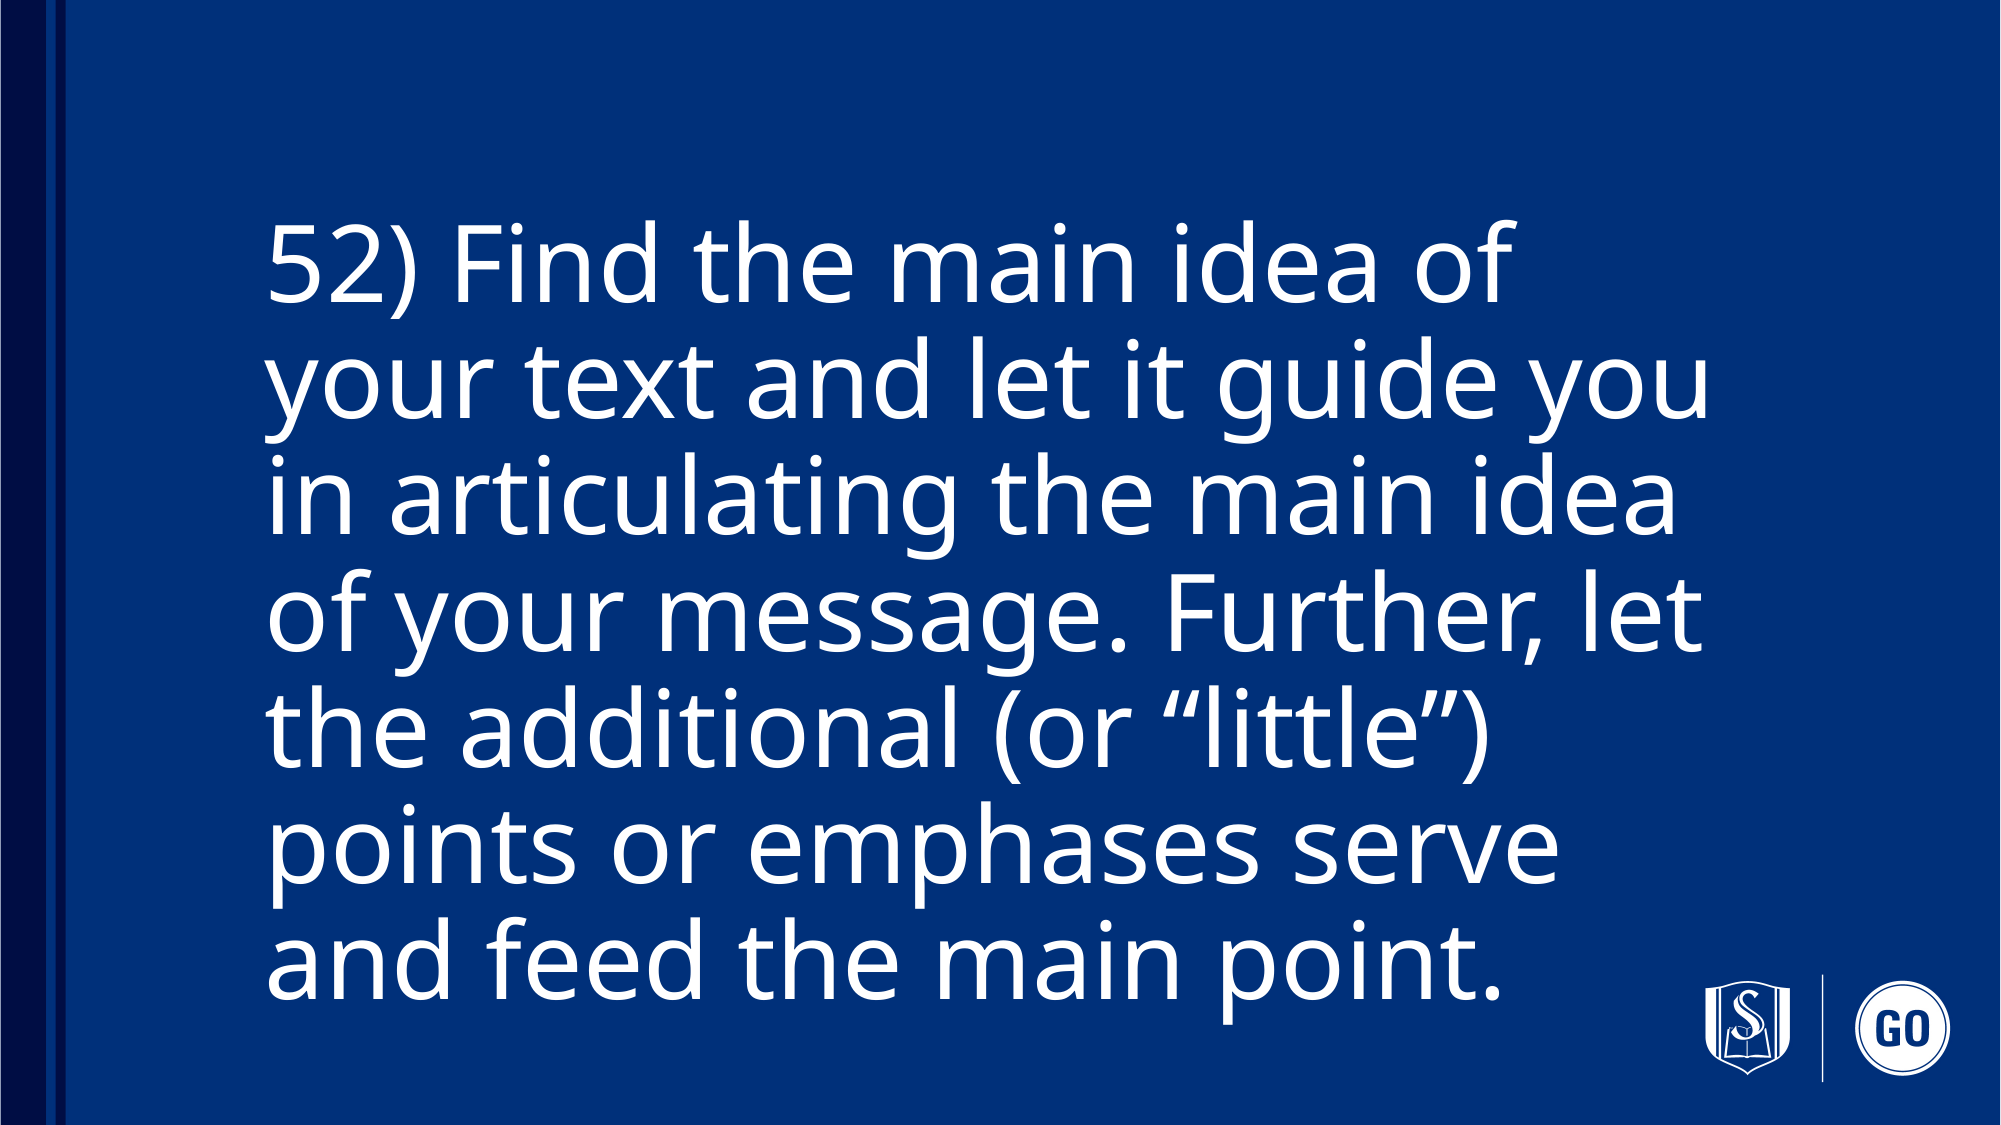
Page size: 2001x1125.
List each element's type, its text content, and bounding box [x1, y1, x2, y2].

picture [0, 0, 2001, 1125]
title 52) Find the main idea of your text and let it guide you in articulating the main idea of your message. Further, let the additional (or “little”) points or emphases serve and feed the main point. [249, 184, 1750, 1030]
